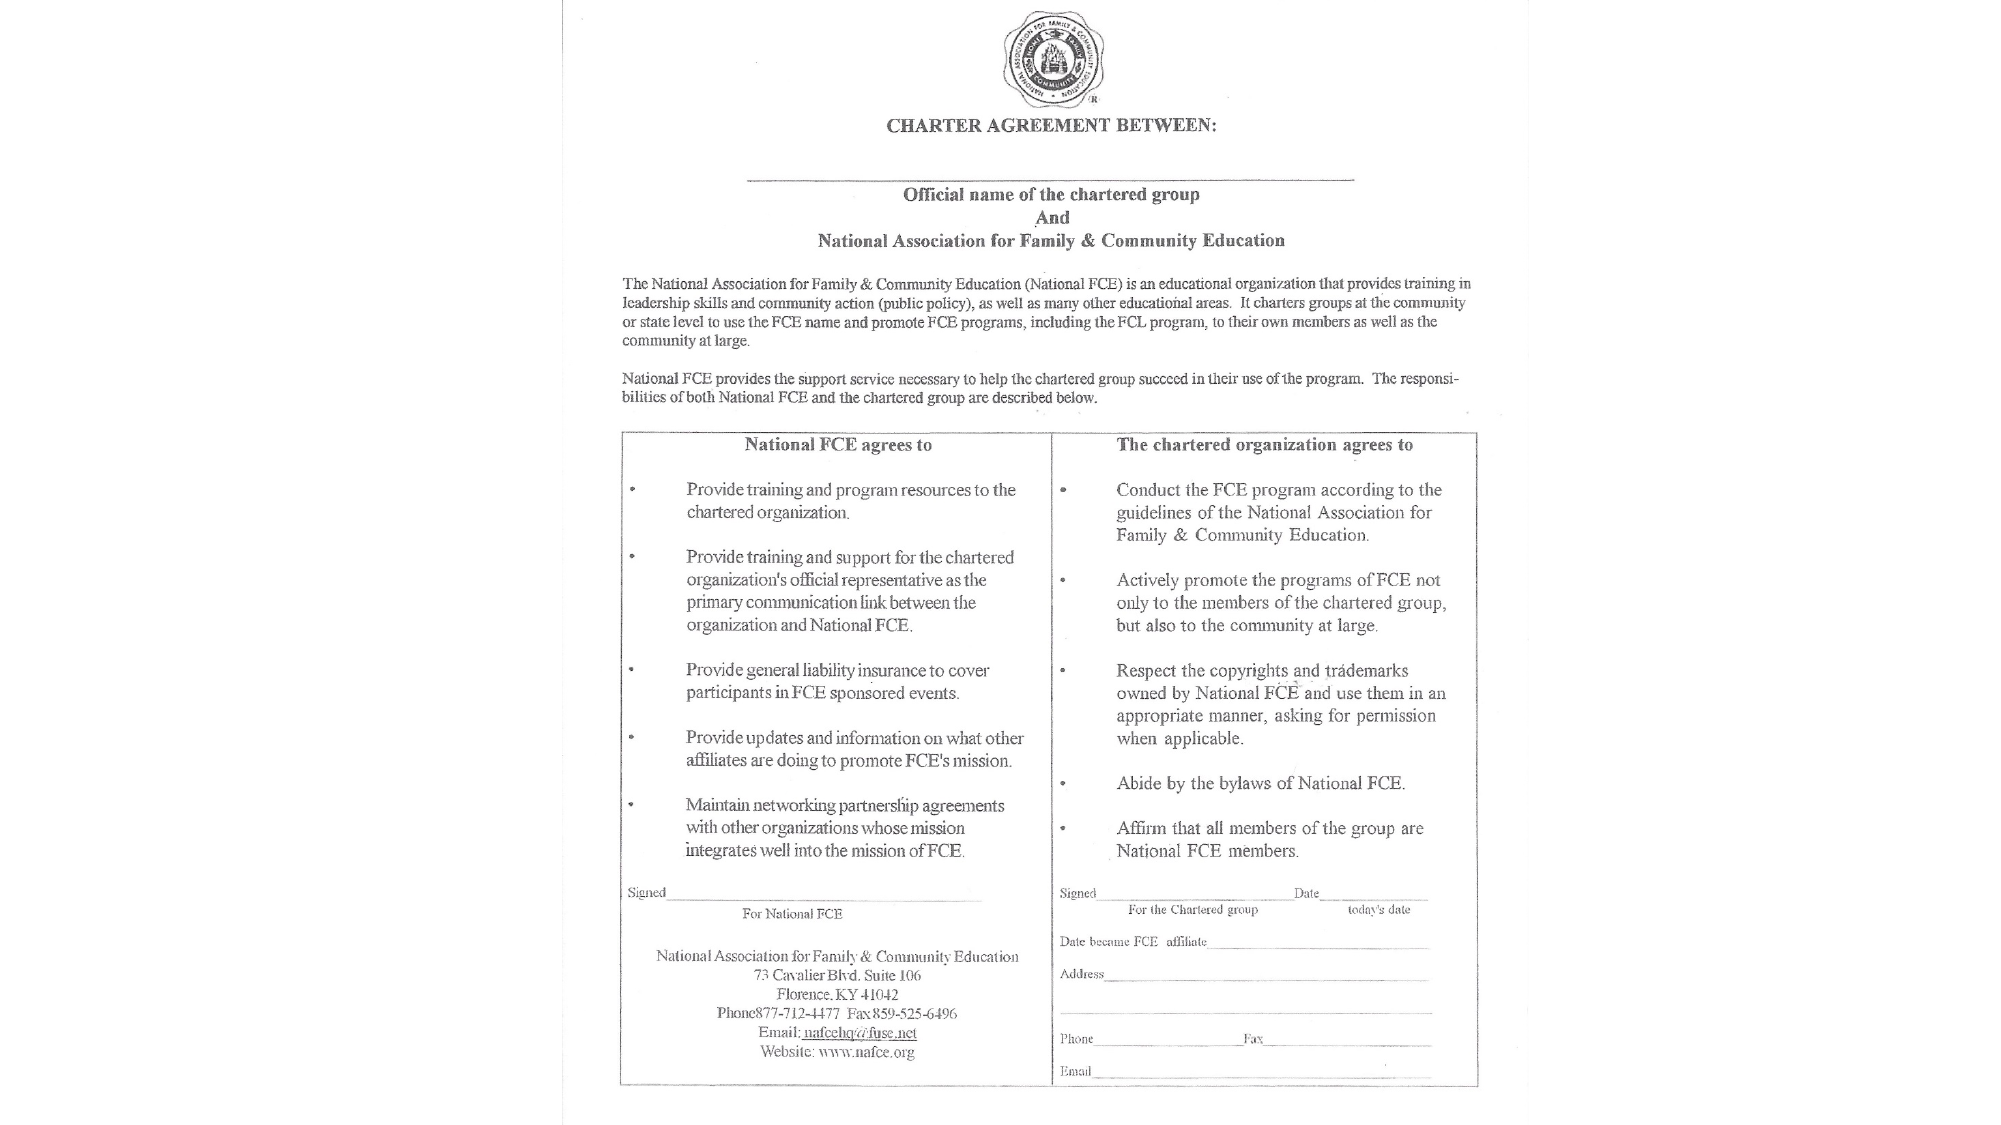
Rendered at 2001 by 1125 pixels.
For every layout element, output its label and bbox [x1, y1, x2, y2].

picture [562, 0, 1529, 1125]
